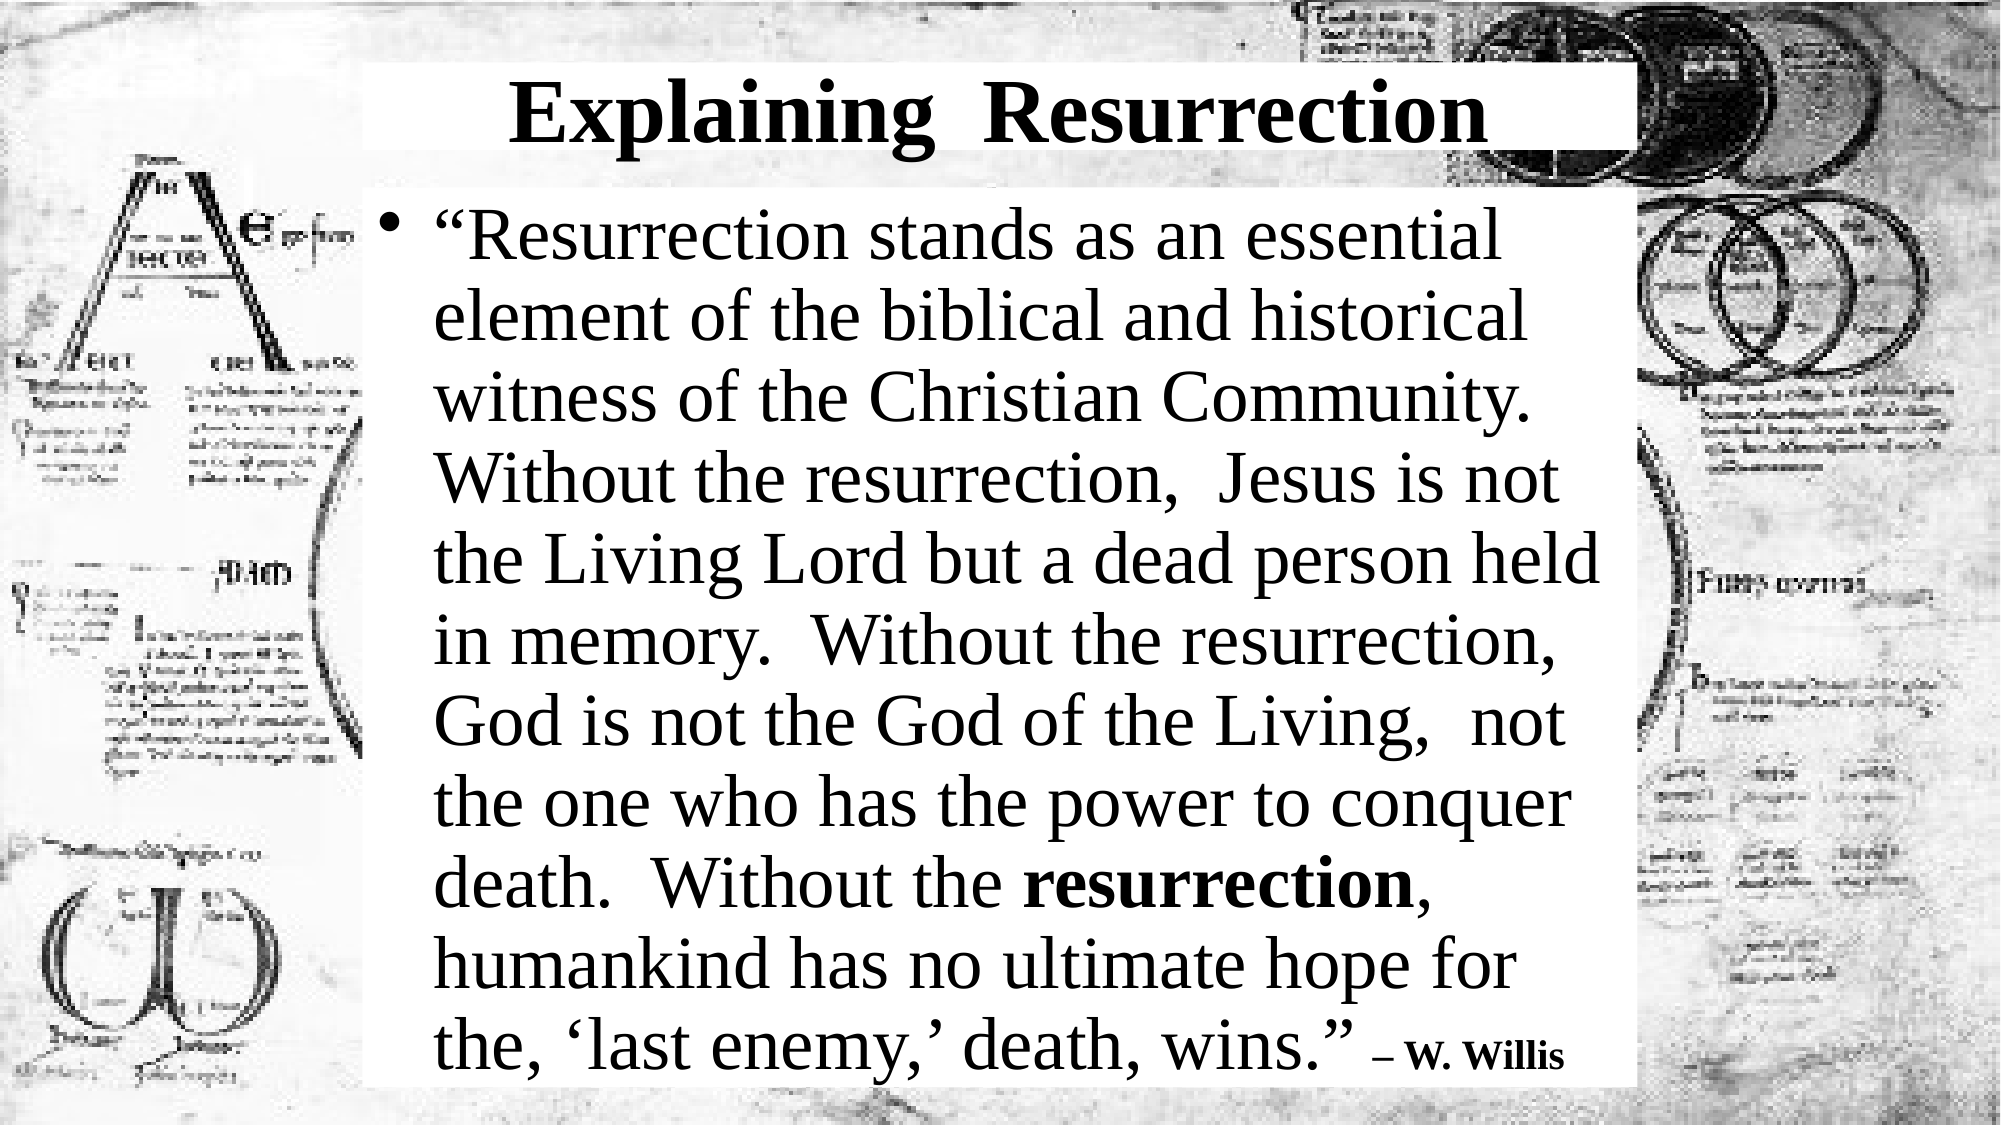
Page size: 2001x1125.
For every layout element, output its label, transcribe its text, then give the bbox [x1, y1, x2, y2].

list “Resurrection stands as an essential element of the biblical and historical witness of the Christian Community. Without the resurrection, Jesus is not the Living Lord but a dead person held in memory. Without the resurrection, God is not the God of the Living, not the one who has the power to conquer death. Without the resurrection, humankind has no ultimate hope for the, ‘last enemy,’ death, wins.” – W. Willis [362, 187, 1638, 1088]
picture [0, 0, 2001, 1125]
title Explaining Resurrection [362, 62, 1638, 151]
